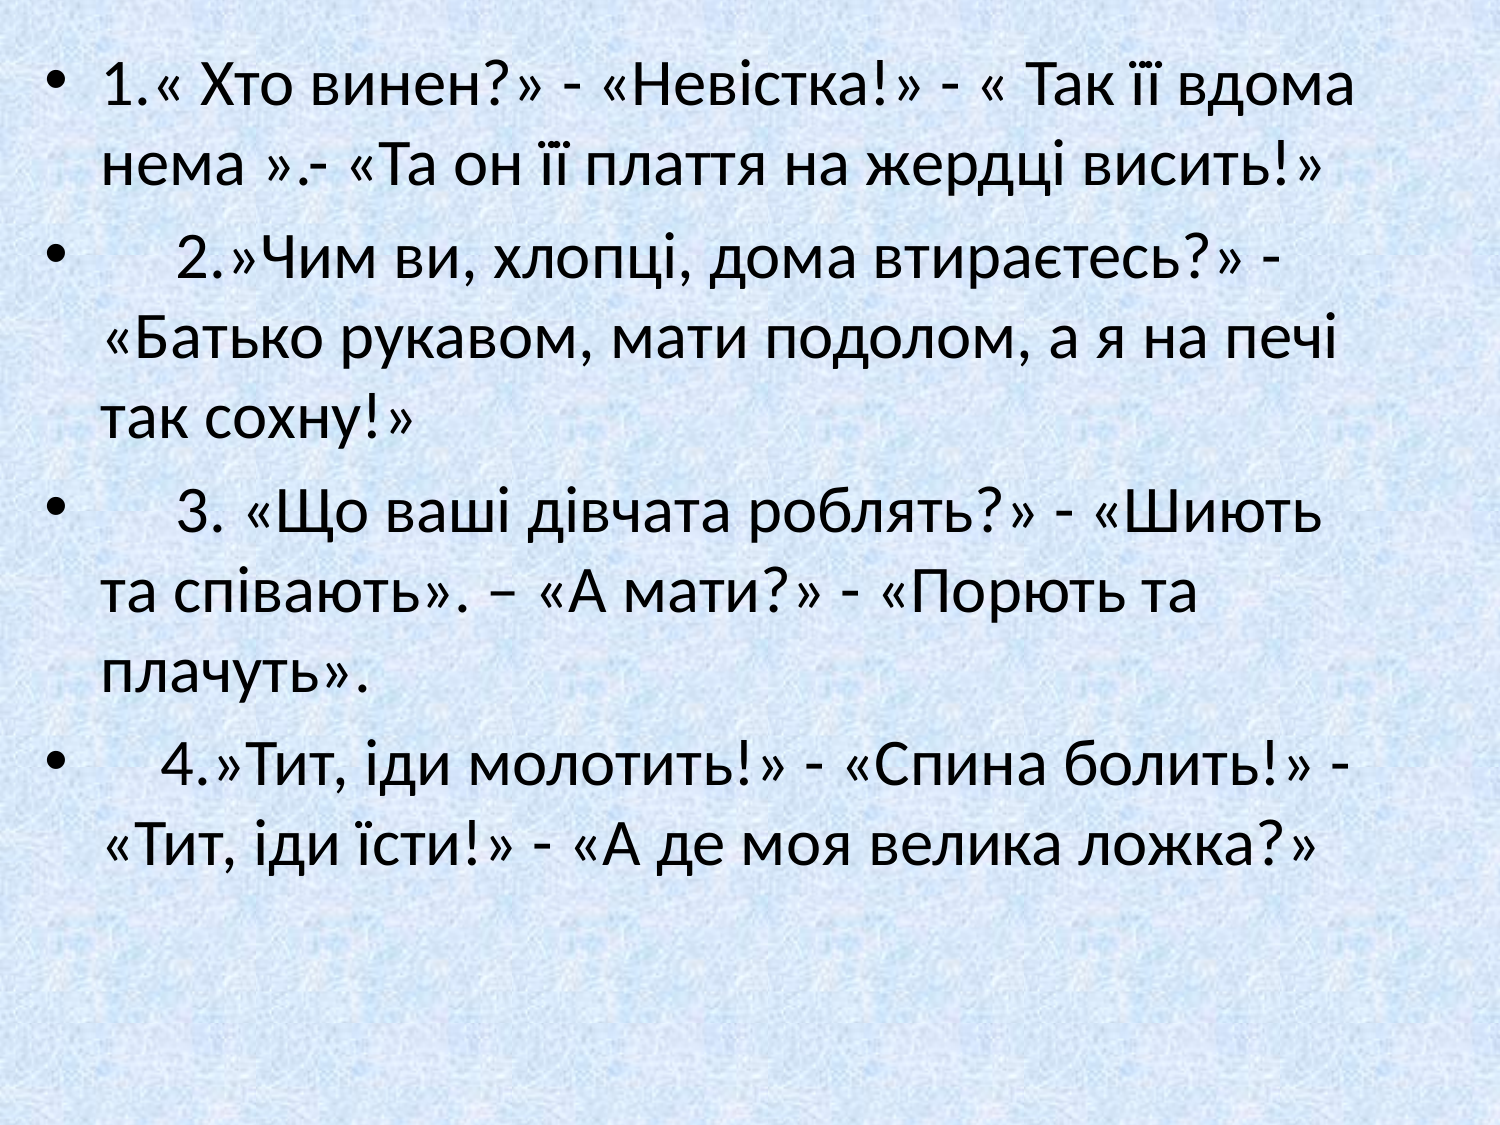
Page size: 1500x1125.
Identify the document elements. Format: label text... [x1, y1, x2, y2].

list 1.« Хто винен?» - «Невістка!» - « Так її вдома нема ».- «Та он її плаття на жердці висить!» 2.»Чим ви, хлопці, дома втираєтесь?» - «Батько рукавом, мати подолом, а я на печі так сохну!» 3. «Що ваші дівчата роблять?» - «Шиють та співають». – «А мати?» - «Порють та плачуть». 4.»Тит, іди молотить!» - «Спина болить!» - «Тит, іди їсти!» - «А де моя велика ложка?» [29, 30, 1380, 1071]
picture [0, 0, 1500, 1125]
